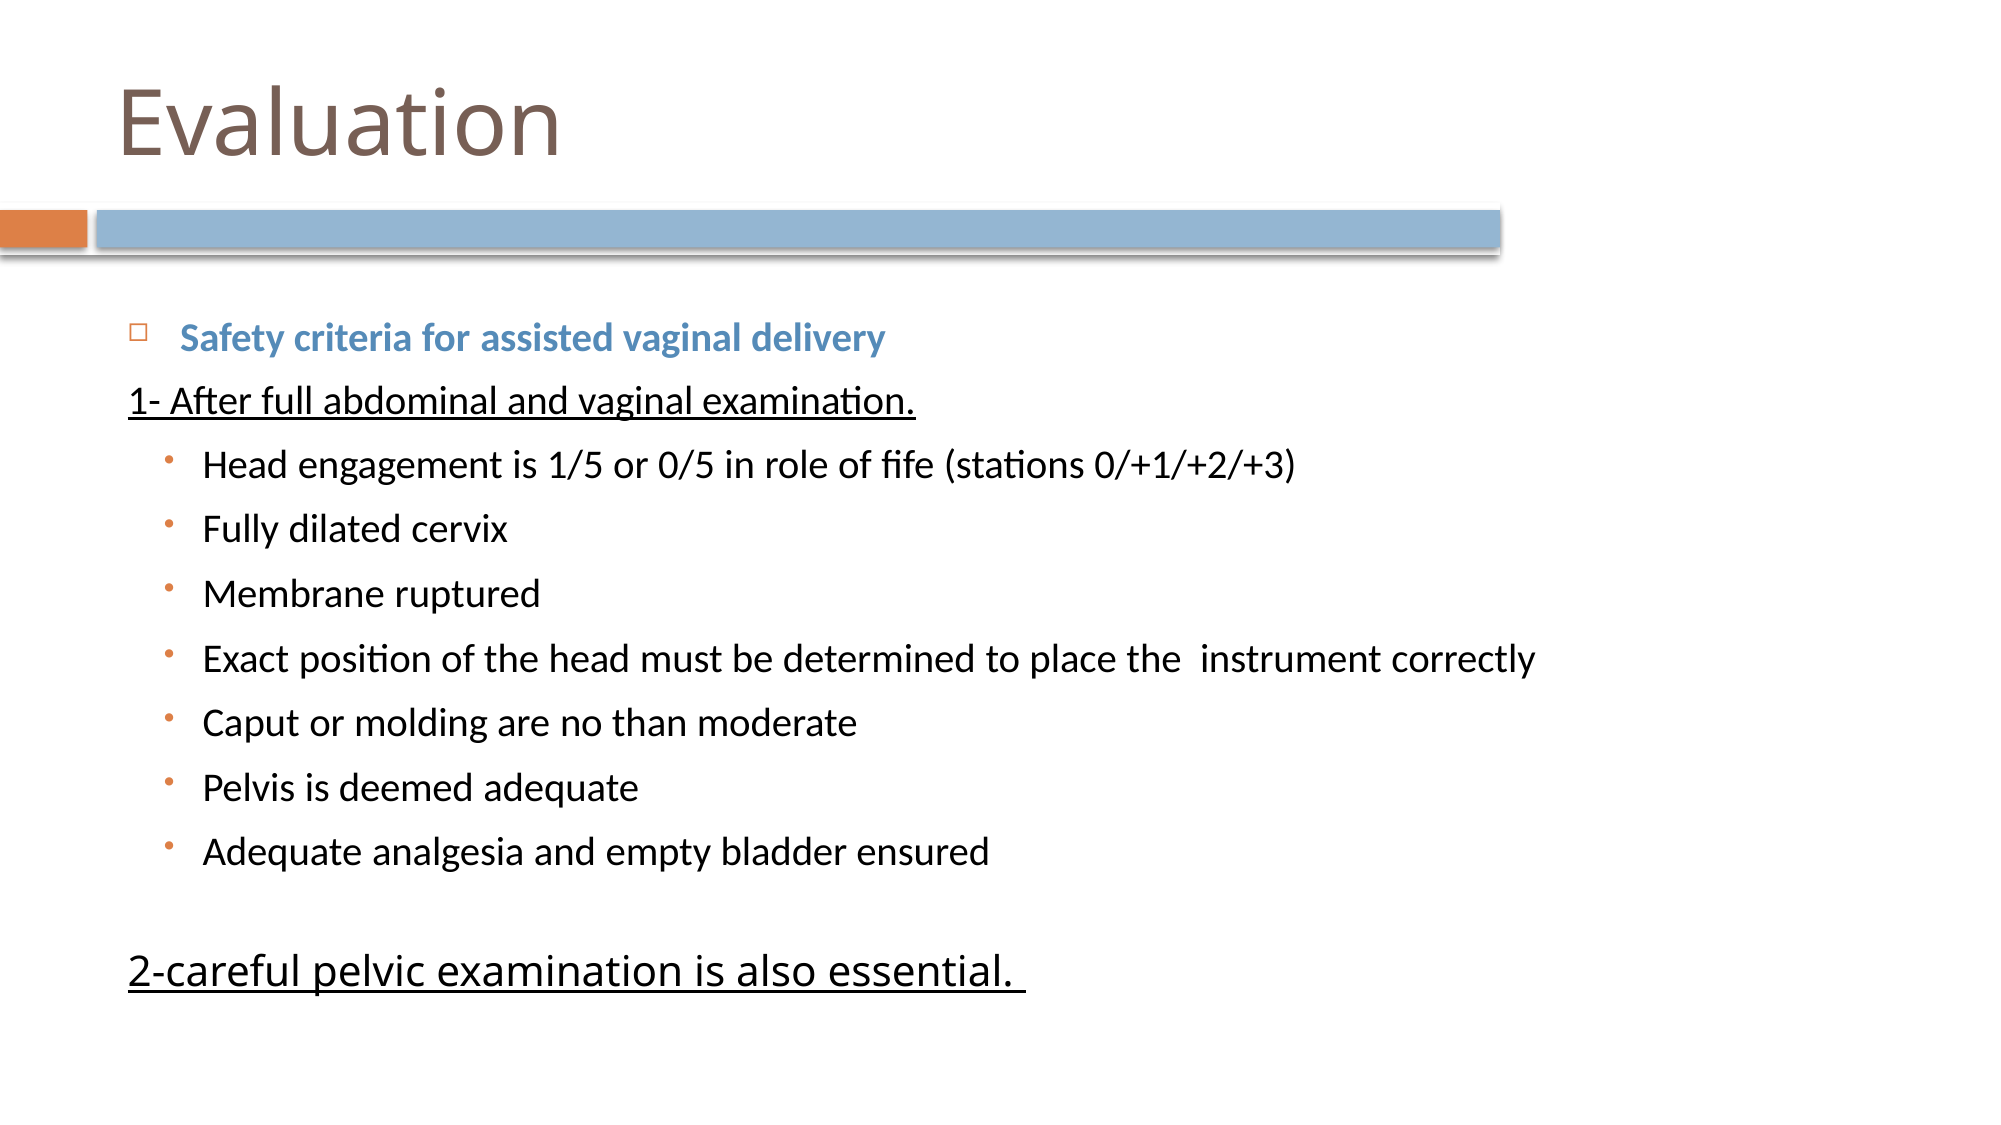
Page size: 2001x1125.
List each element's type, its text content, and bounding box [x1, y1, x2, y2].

list Safety criteria for assisted vaginal delivery 1- After full abdominal and vaginal examination. Head engagement is 1/5 or 0/5 in role of fife (stations 0/+1/+2/+3) Fully dilated cervix Membrane ruptured Exact position of the head must be determined to place the instrument correctly Caput or molding are no than moderate Pelvis is deemed adequate Adequate analgesia and empty bladder ensured 2-careful pelvic examination is also essential. [112, 239, 1982, 1006]
title Evaluation [100, 37, 1438, 200]
